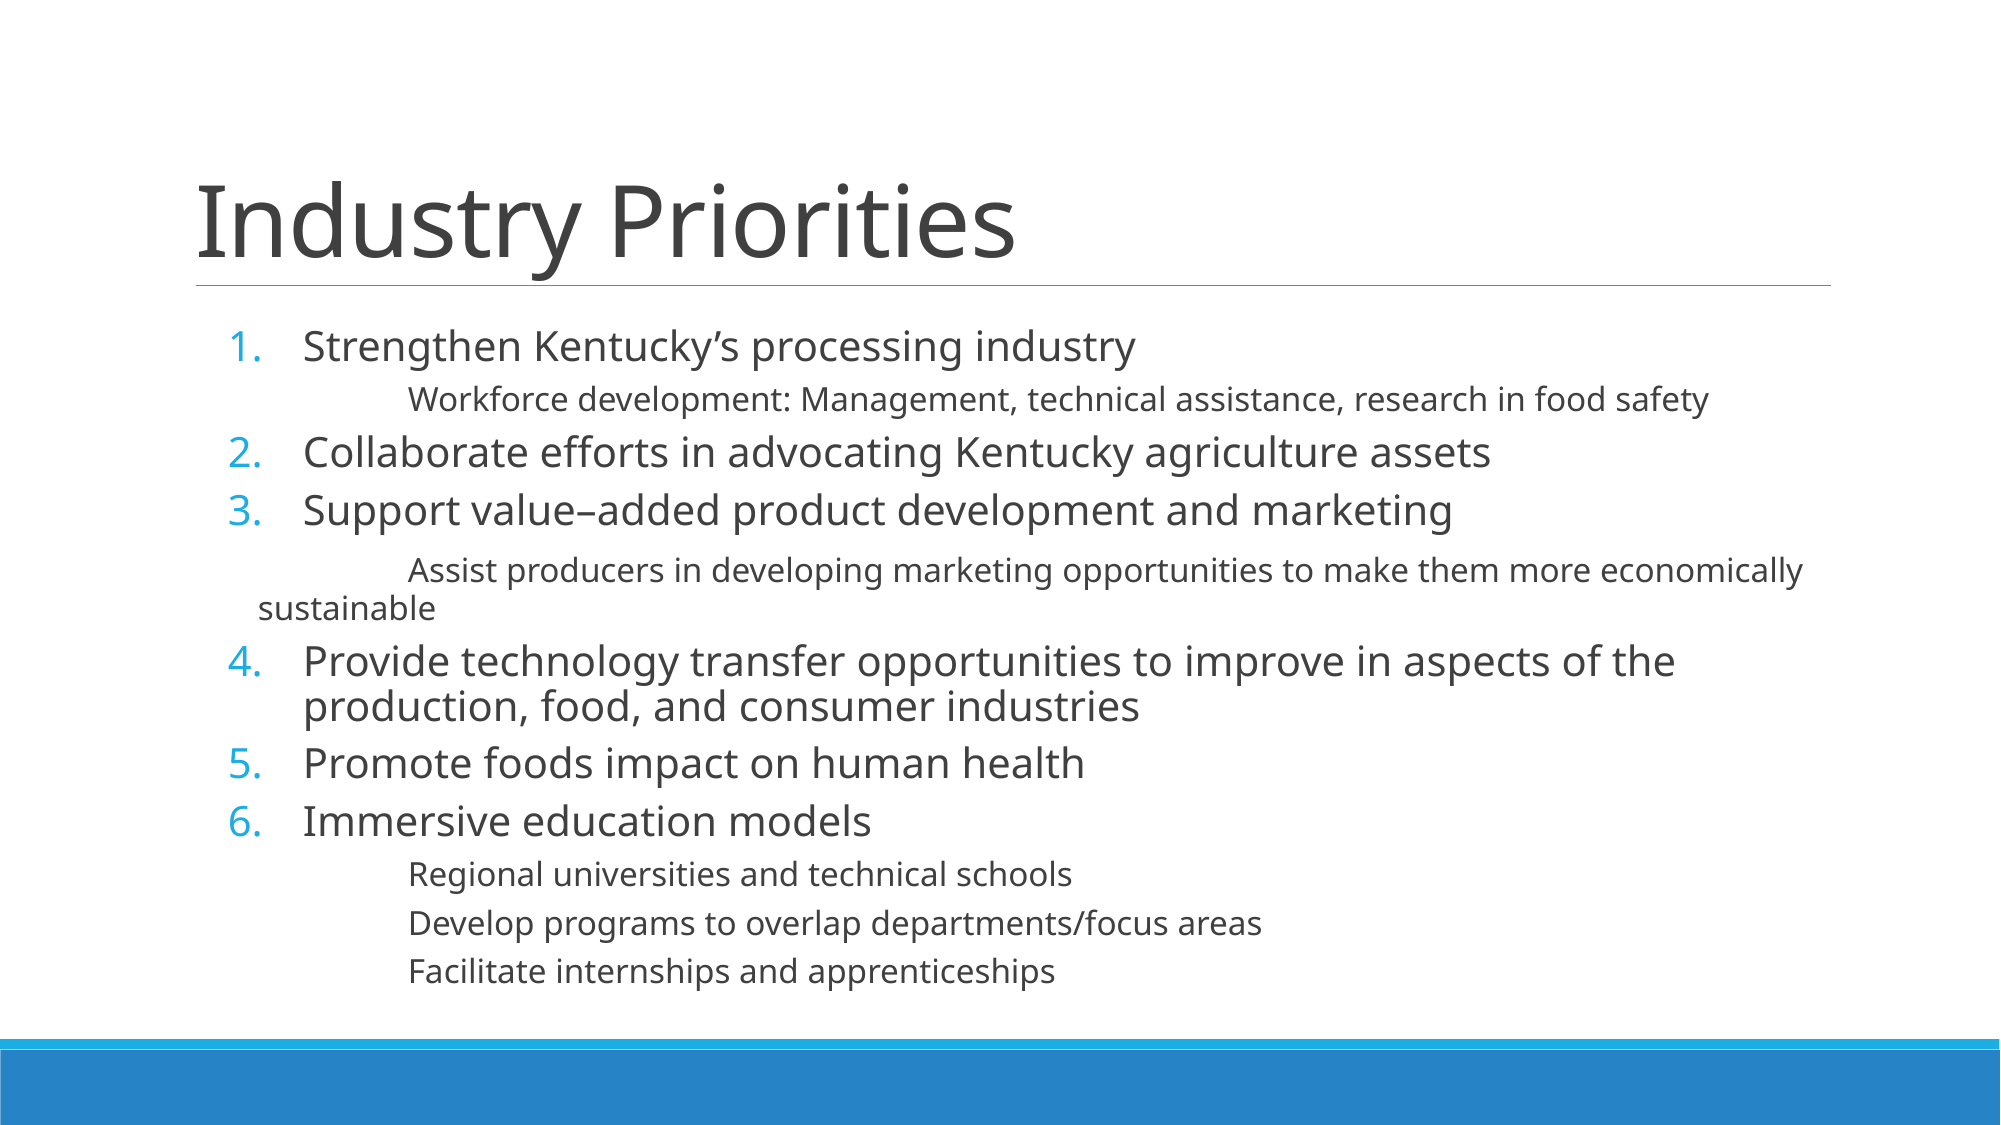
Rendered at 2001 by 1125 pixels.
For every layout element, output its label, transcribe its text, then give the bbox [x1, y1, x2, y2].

list Strengthen Kentucky’s processing industry Workforce development: Management, technical assistance, research in food safety Collaborate efforts in advocating Kentucky agriculture assets Support value–added product development and marketing Assist producers in developing marketing opportunities to make them more economically sustainable Provide technology transfer opportunities to improve in aspects of the production, food, and consumer industries Promote foods impact on human health Immersive education models Regional universities and technical schools Develop programs to overlap departments/focus areas Facilitate internships and apprenticeships [180, 318, 1830, 1034]
title Industry Priorities [180, 47, 1830, 285]
